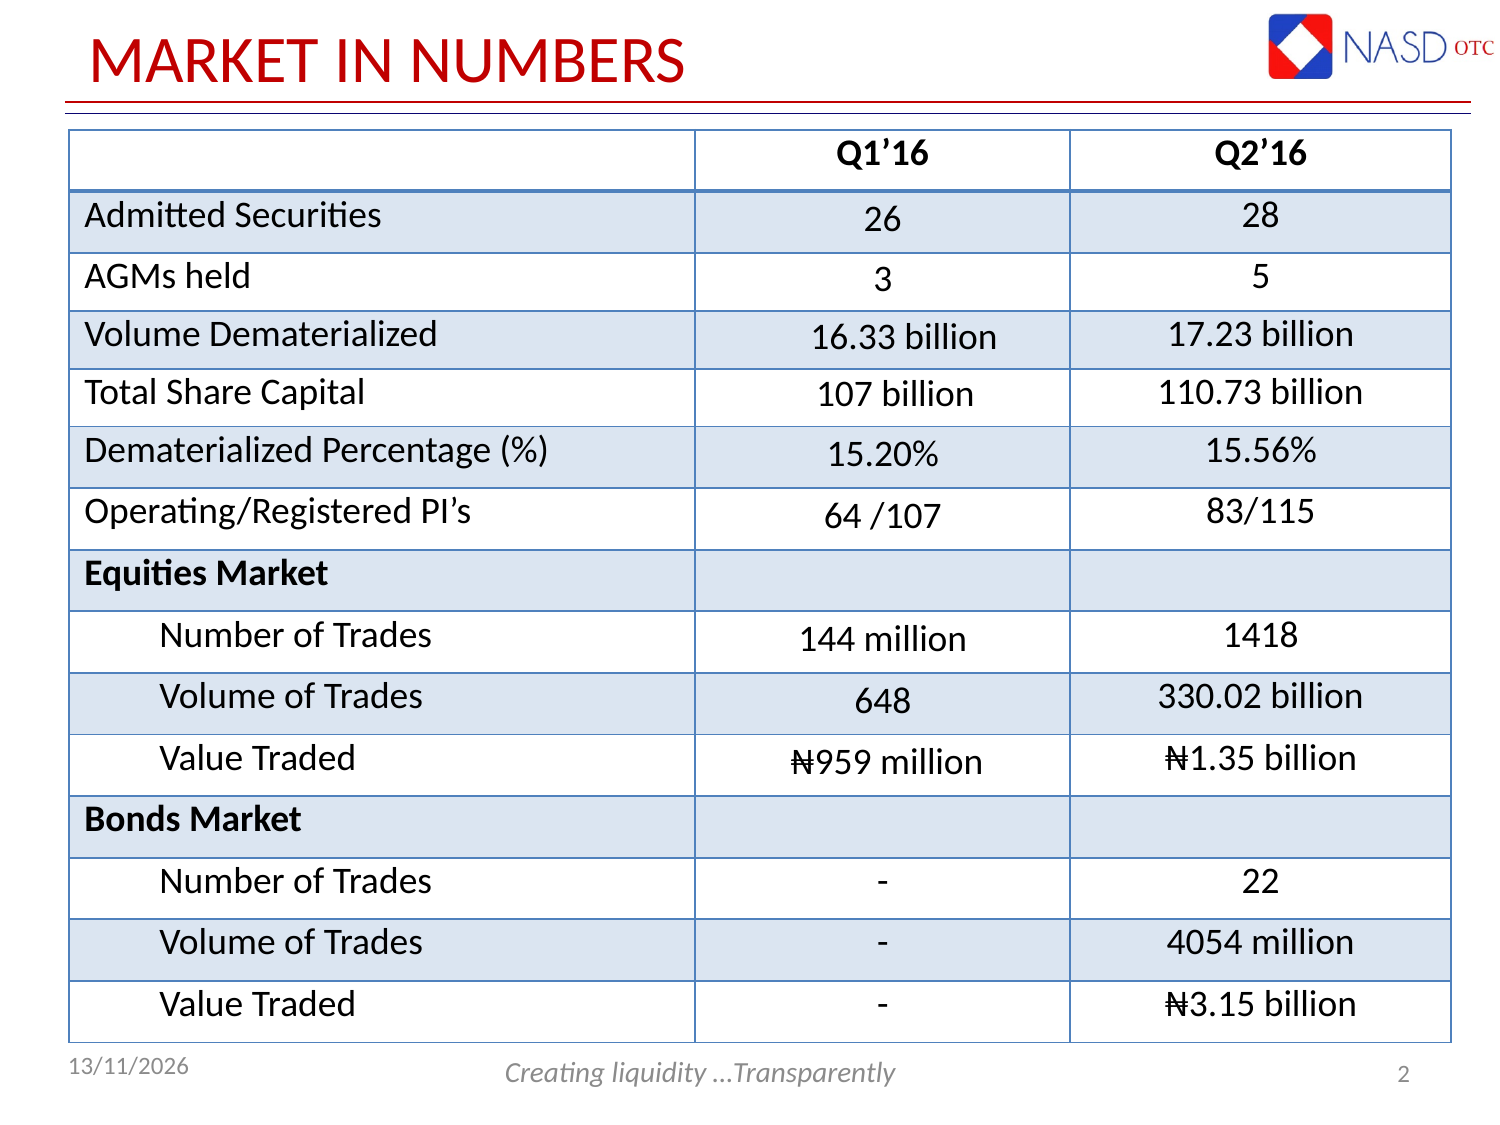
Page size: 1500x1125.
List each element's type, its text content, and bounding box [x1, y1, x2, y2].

table_cell 107 billion [696, 370, 1069, 426]
table_cell Dematerialized Percentage (%) [70, 427, 694, 487]
table_header Q1’16 [696, 131, 1069, 189]
table_cell Volume Dematerialized [70, 312, 694, 368]
table_cell Admitted Securities [70, 193, 694, 252]
table_cell 15.56% [1071, 427, 1450, 487]
table_header [70, 131, 694, 189]
table_cell Total Share Capital [70, 370, 694, 426]
table_cell 1418 [1071, 612, 1450, 672]
table_cell Equities Market [70, 551, 694, 610]
table_cell [696, 797, 1069, 857]
table_cell 22 [1071, 859, 1450, 918]
table_cell Value Traded [70, 735, 694, 795]
title Market in Numbers [73, 9, 1268, 102]
table_header Q2’16 [1071, 131, 1450, 189]
table_cell 15.20% [696, 427, 1069, 487]
table_cell Bonds Market [70, 797, 694, 857]
table_cell Operating/Registered PI’s [70, 489, 694, 549]
table_cell - [696, 859, 1069, 918]
table_cell 17.23 billion [1071, 312, 1450, 368]
table_cell ₦3.15 billion [1071, 982, 1450, 1042]
table_cell [1071, 551, 1450, 610]
table_cell 16.33 billion [696, 312, 1069, 368]
table_cell Number of Trades [70, 612, 694, 672]
table_cell 4054 million [1071, 920, 1450, 980]
table_cell 110.73 billion [1071, 370, 1450, 426]
table_cell 5 [1071, 254, 1450, 310]
table_cell 3 [696, 254, 1069, 310]
picture [1268, 13, 1495, 79]
table_cell AGMs held [70, 254, 694, 310]
table_cell Volume of Trades [70, 920, 694, 980]
table_cell Number of Trades [70, 859, 694, 918]
table_cell - [696, 920, 1069, 980]
table_cell 64 /107 [696, 489, 1069, 549]
table_cell 144 million [696, 612, 1069, 672]
table_cell 330.02 billion [1071, 674, 1450, 734]
table_cell 83/115 [1071, 489, 1450, 549]
table_cell ₦1.35 billion [1071, 735, 1450, 795]
table_cell 648 [696, 674, 1069, 734]
table_cell Value Traded [70, 982, 694, 1042]
table_cell - [696, 982, 1069, 1042]
table_cell 28 [1071, 193, 1450, 252]
table_cell Volume of Trades [70, 674, 694, 734]
table_cell [696, 551, 1069, 610]
slide_number 2 [1074, 1043, 1425, 1103]
table_cell 26 [696, 193, 1069, 252]
table_cell [1071, 797, 1450, 857]
table_cell ₦959 million [696, 735, 1069, 795]
